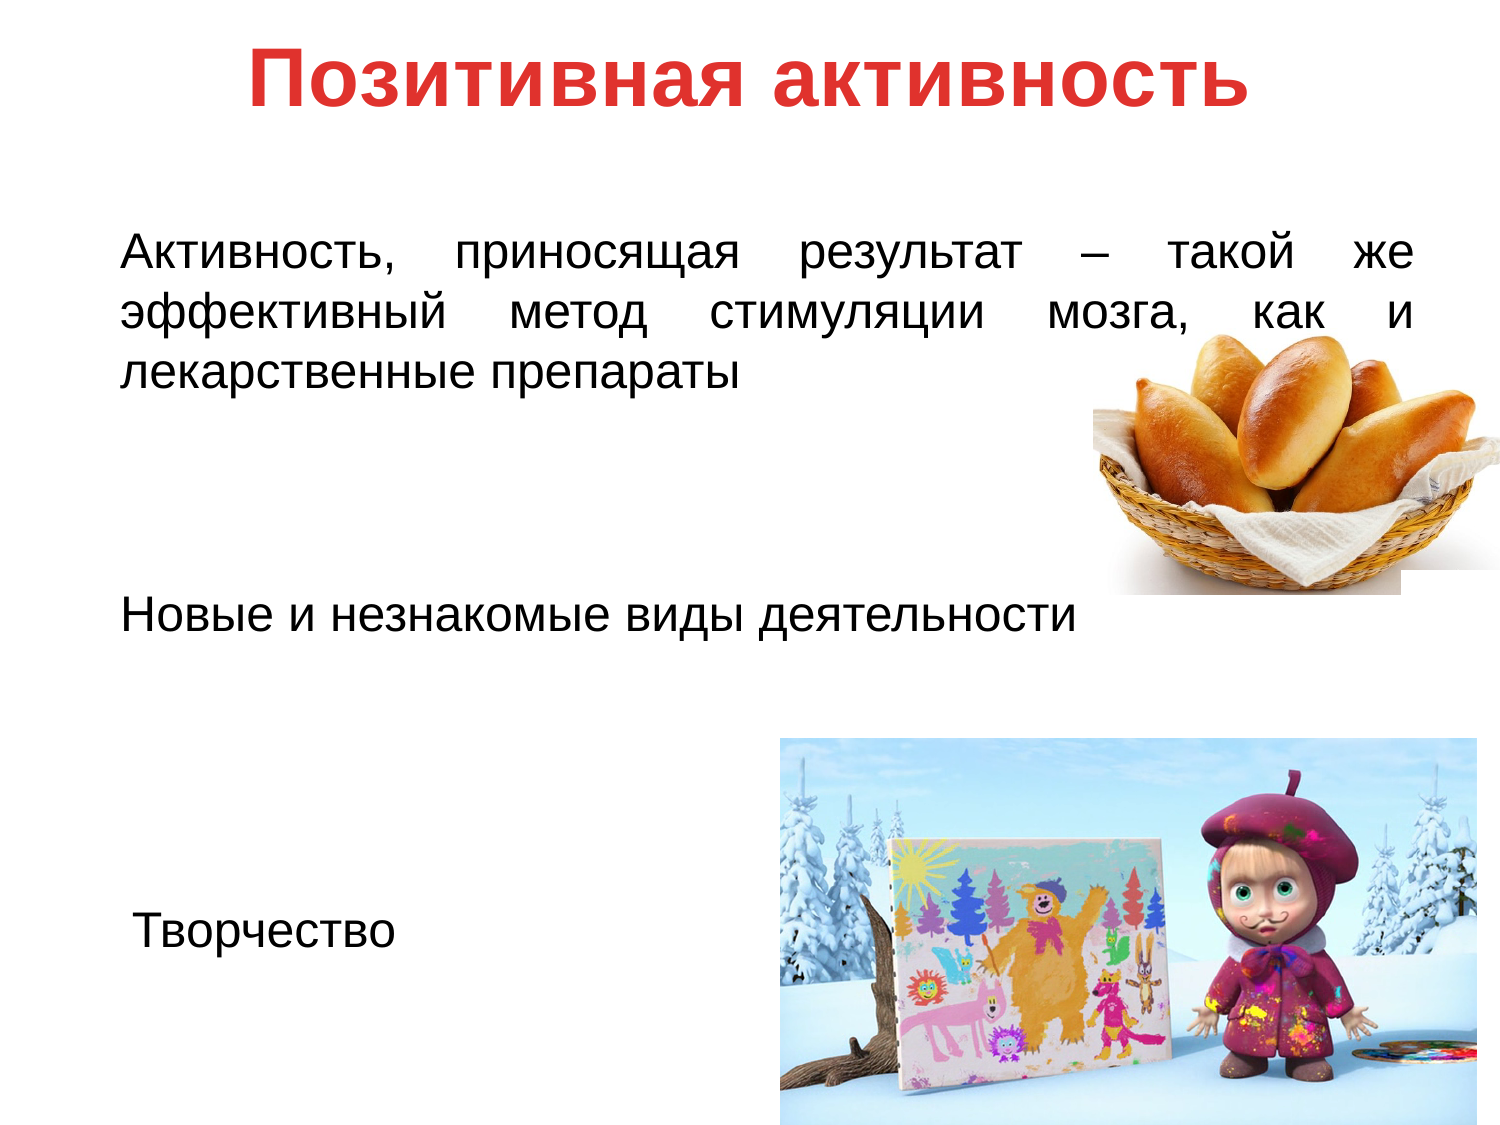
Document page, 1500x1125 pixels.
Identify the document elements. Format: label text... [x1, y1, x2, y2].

text_box Позитивная активность [0, 23, 1500, 124]
picture [780, 737, 1477, 1125]
text_box Активность, приносящая результат – такой же эффективный метод стимуляции мозга, как и лекарственные препараты [105, 210, 1430, 406]
text_box Новые и незнакомые виды деятельности [105, 574, 1430, 649]
text_box Творчество [117, 890, 775, 966]
picture [1093, 327, 1500, 595]
